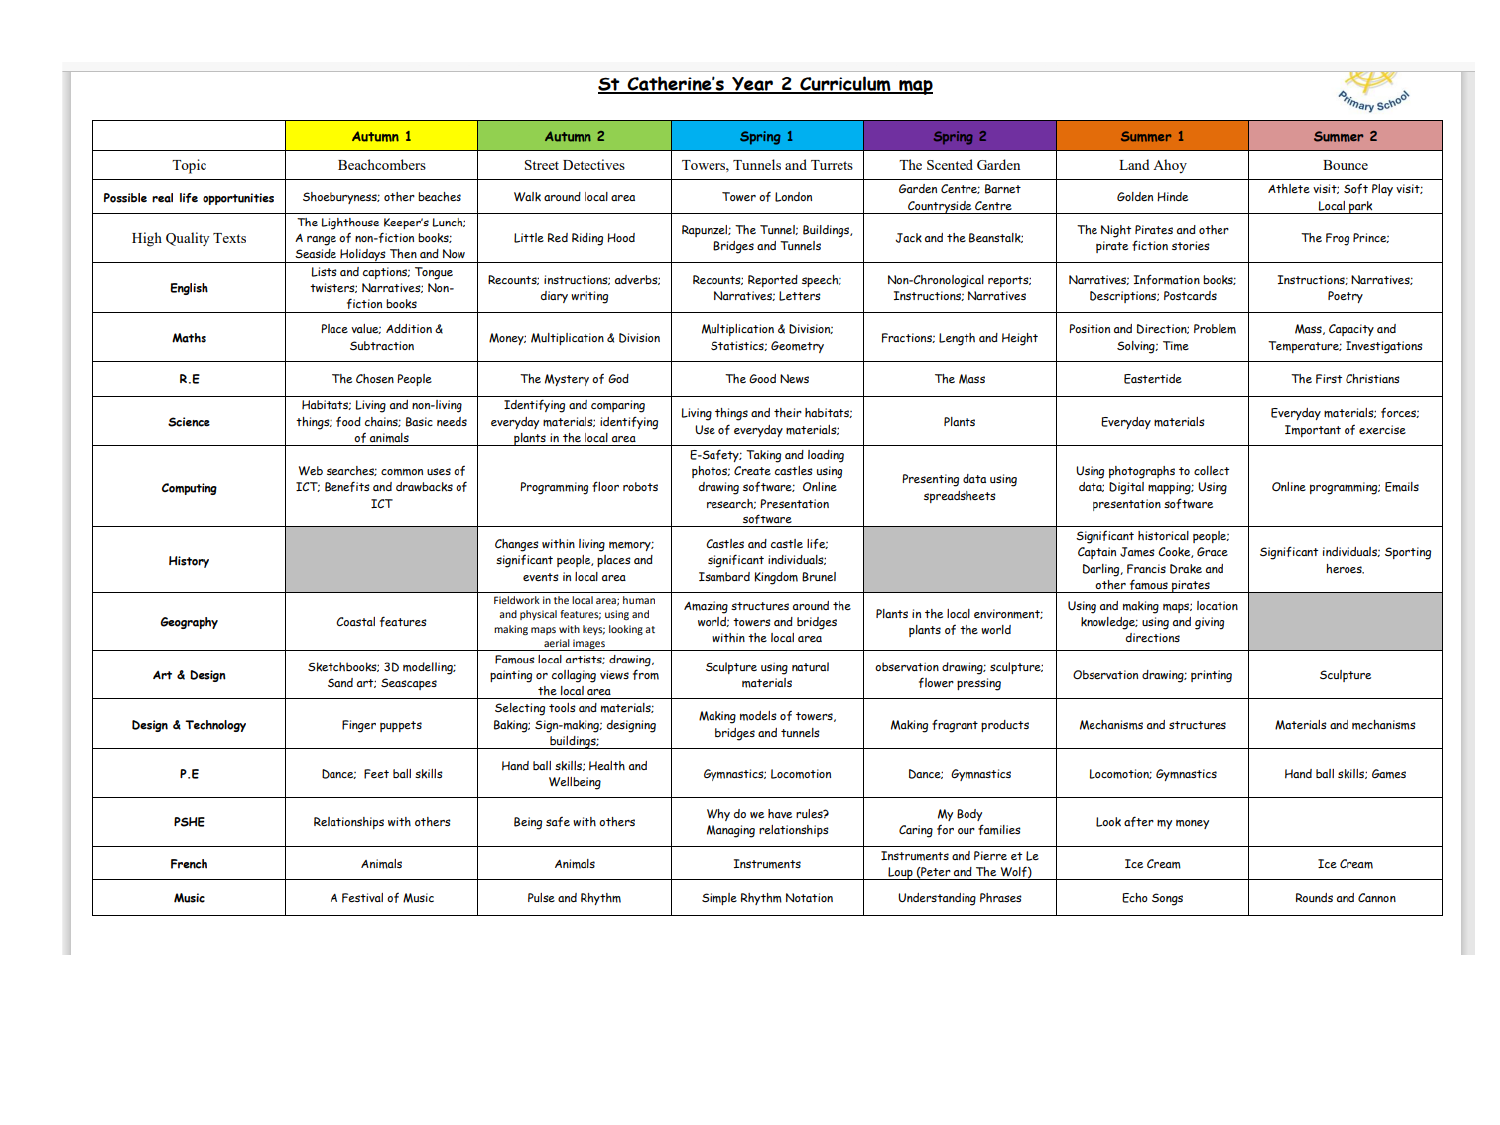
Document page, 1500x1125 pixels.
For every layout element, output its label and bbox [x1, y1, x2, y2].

picture [62, 62, 1476, 955]
